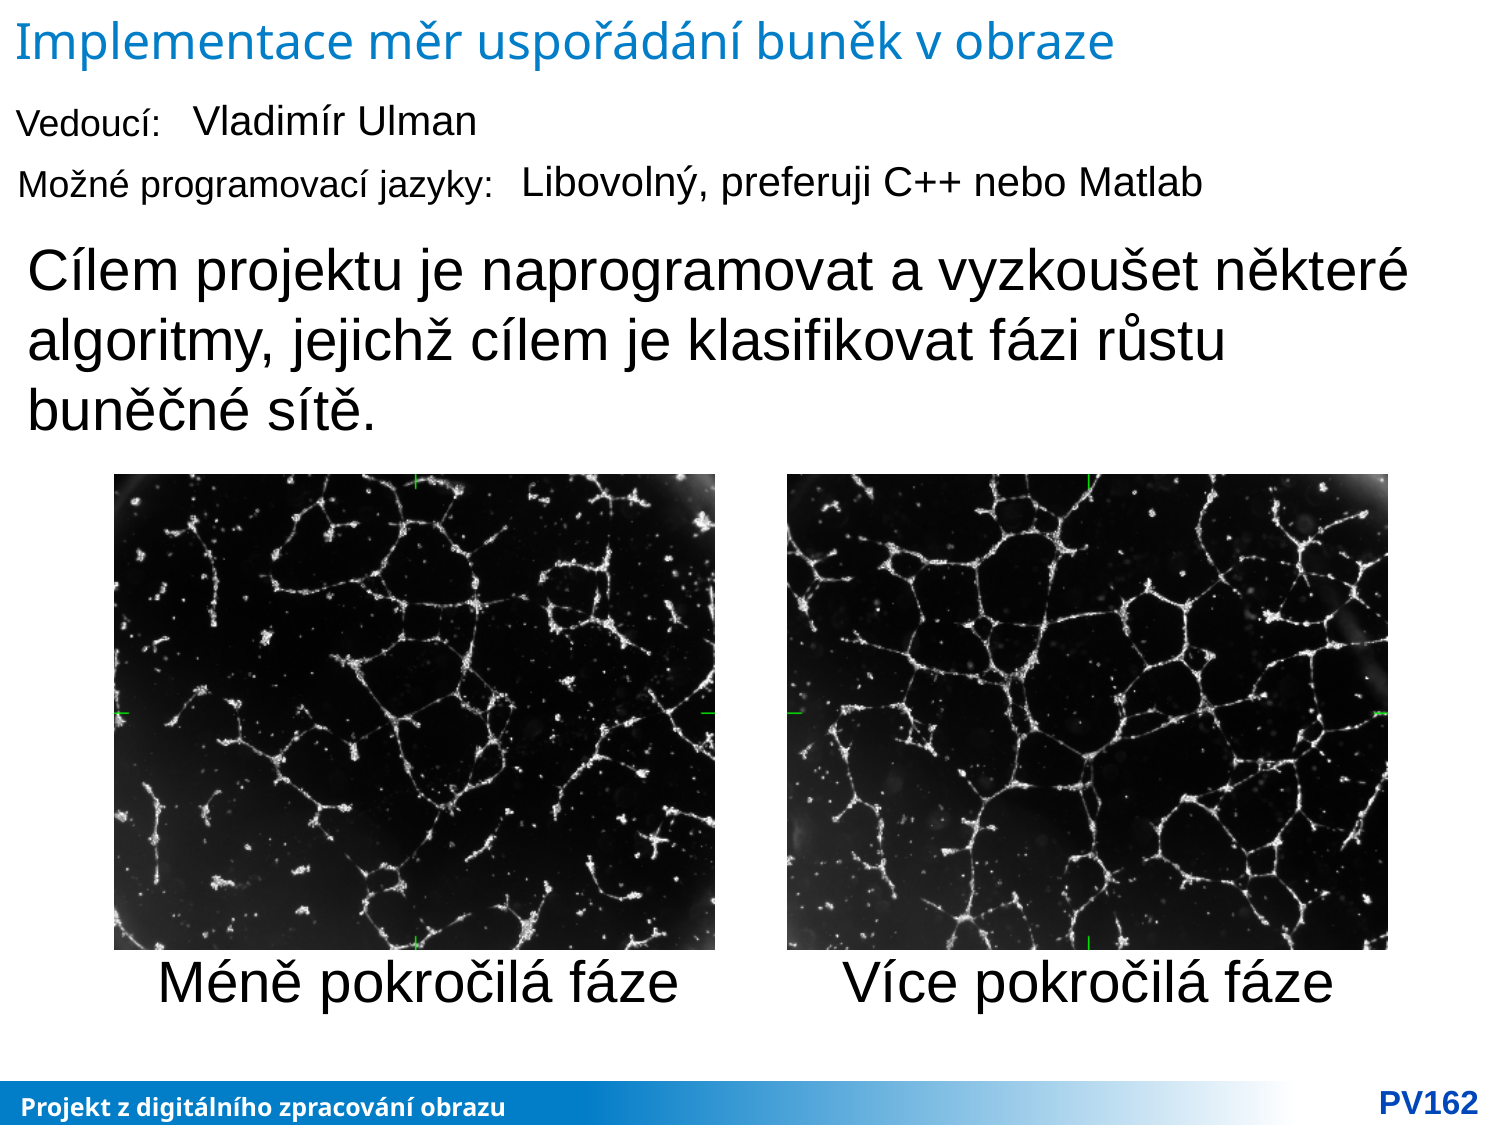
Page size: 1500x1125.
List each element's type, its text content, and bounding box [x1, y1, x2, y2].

title Implementace měr uspořádání buněk v obraze [0, 1, 1468, 79]
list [114, 474, 715, 951]
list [787, 474, 1388, 951]
list Vladimír Ulman [177, 83, 1438, 152]
list Cílem projektu je naprogramovat a vyzkoušet některé algoritmy, jejichž cílem je klasifikovat fázi růstu buněčné sítě. Méně pokročilá fáze Více pokročilá fáze [12, 224, 1468, 1076]
list Libovolný, preferuji C++ nebo Matlab [505, 143, 1438, 213]
